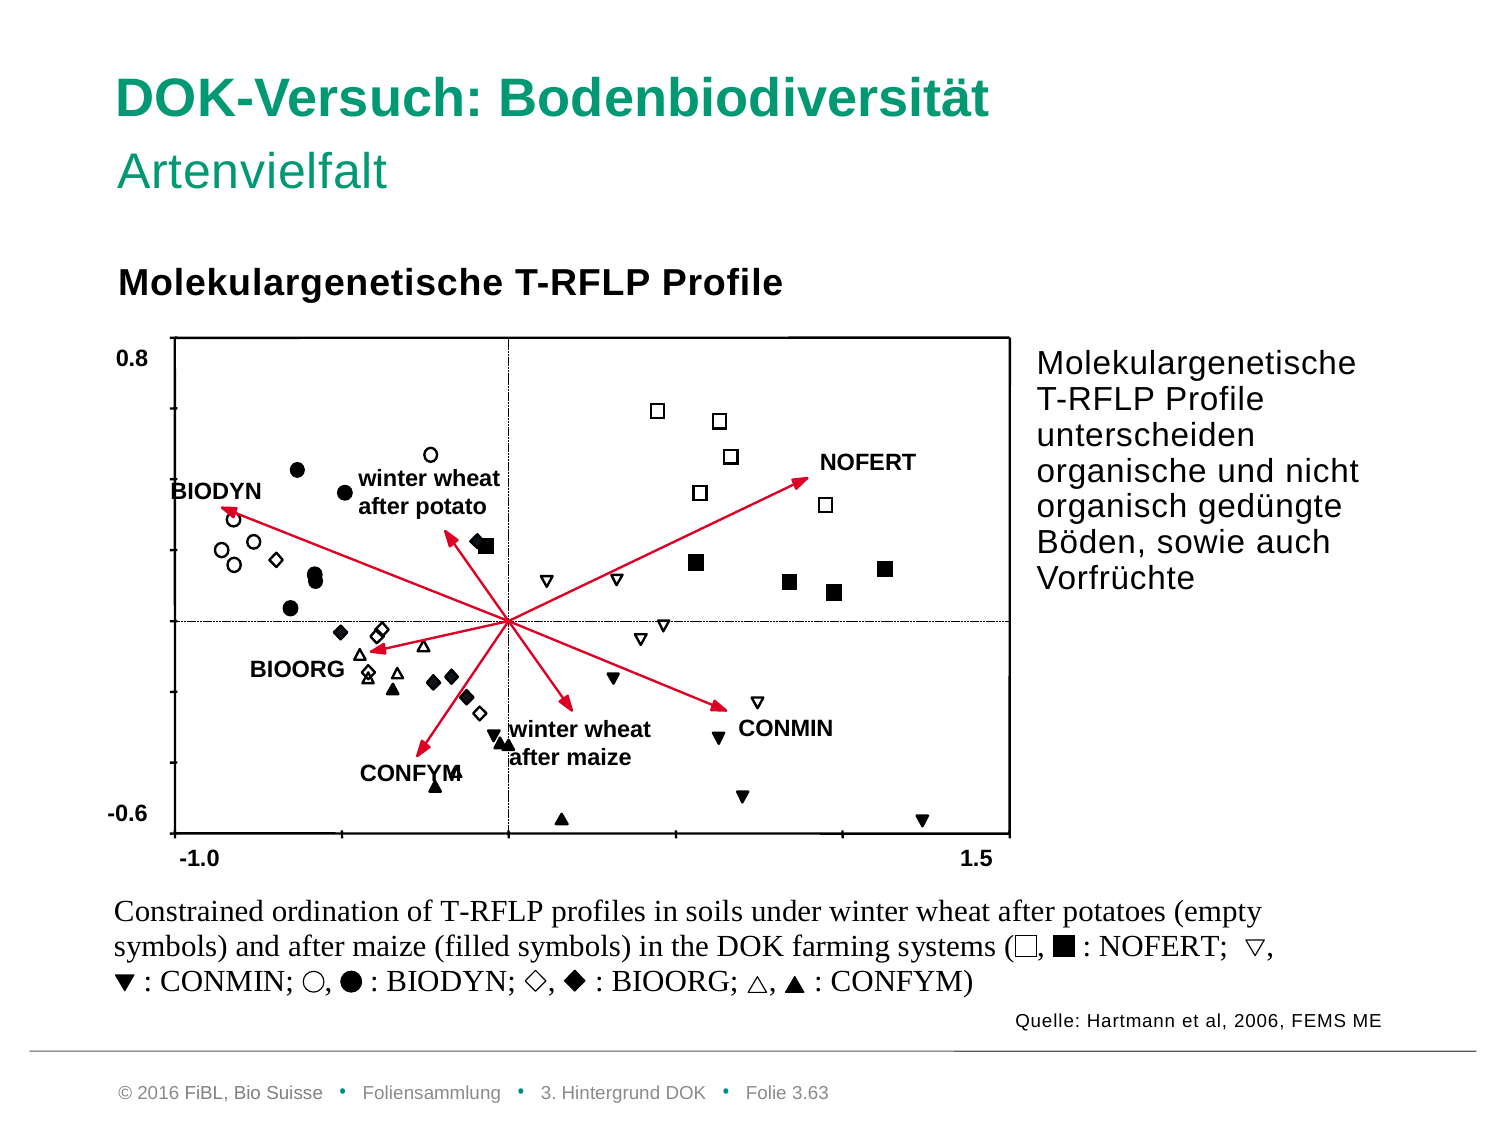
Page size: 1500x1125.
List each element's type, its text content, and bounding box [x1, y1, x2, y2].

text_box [103, 337, 1010, 880]
picture [113, 893, 1288, 1000]
list Molekulargenetische T-RFLP Profile unterscheiden organische und nicht organisch gedüngte Böden, sowie auch Vorfrüchte [1021, 338, 1399, 992]
list Molekulargenetische T-RFLP Profile [103, 255, 1401, 325]
title DOK-Versuch: Bodenbiodiversität [100, 59, 1397, 138]
list Quelle: Hartmann et al, 2006, FEMS ME [103, 1001, 1397, 1047]
list Artenvielfalt [101, 137, 1397, 211]
footer © 2016 FiBL, Bio Suisse • Foliensammlung • 3. Hintergrund DOK • Folie 3.62 [103, 1055, 1140, 1125]
